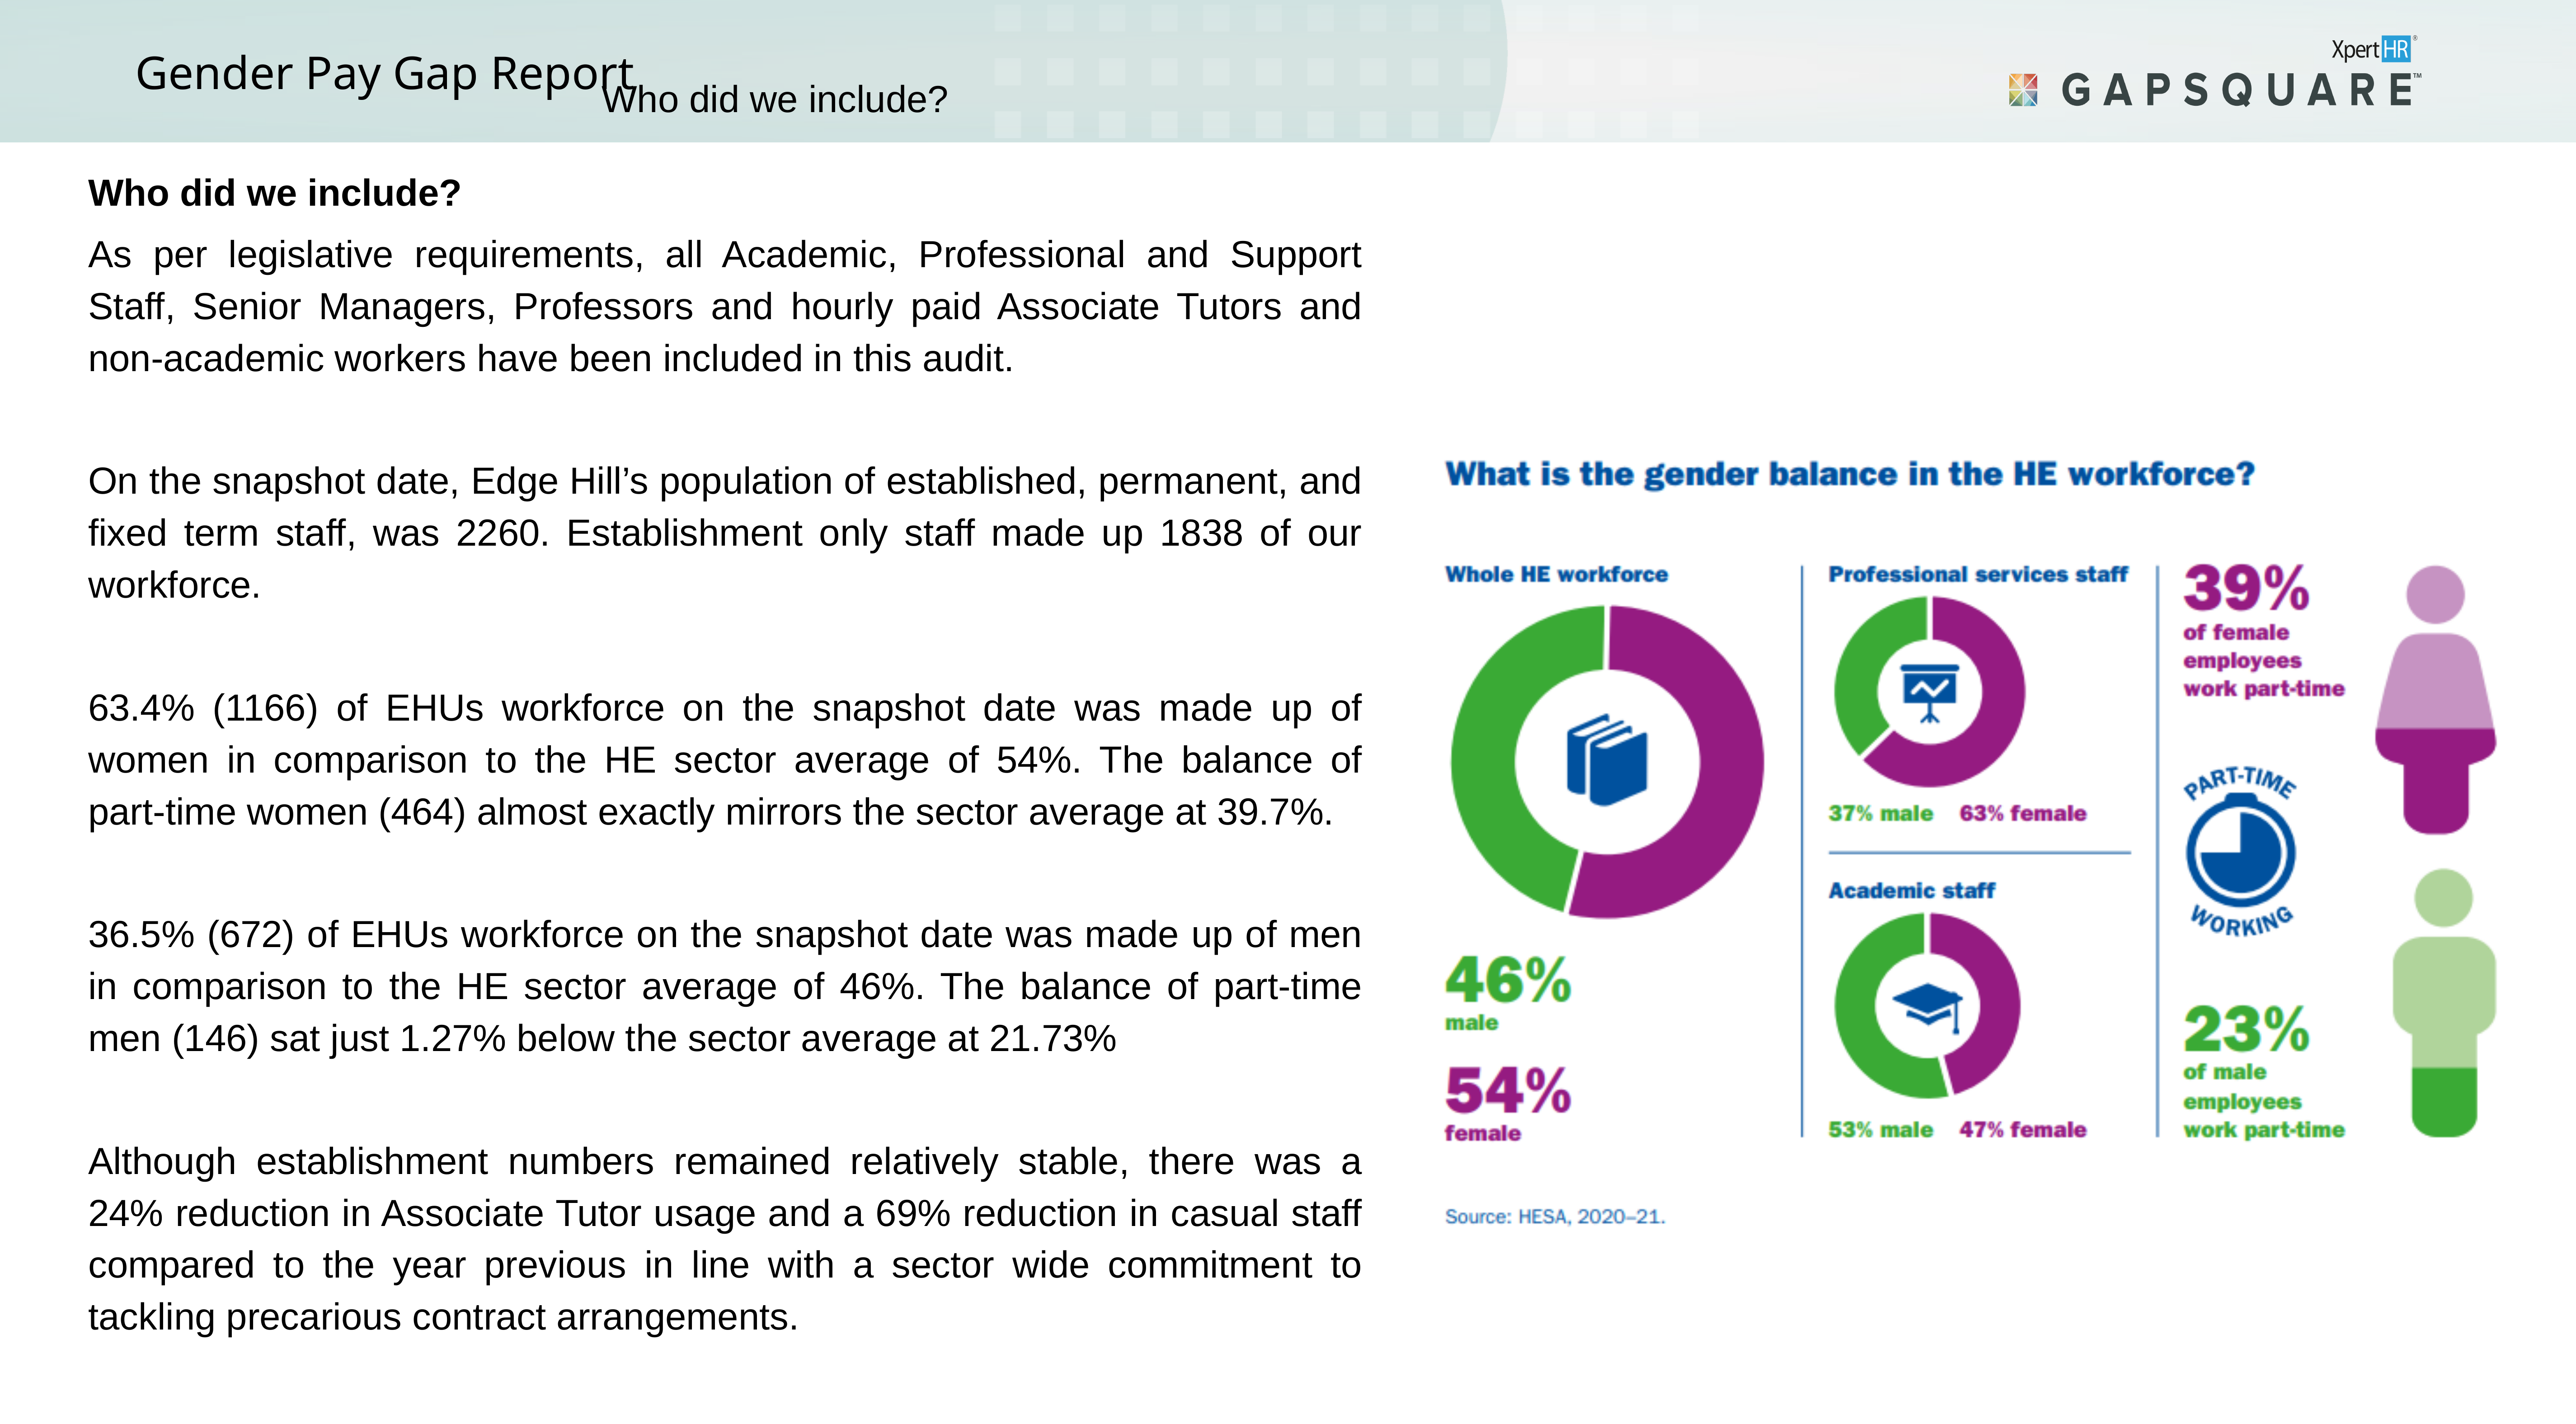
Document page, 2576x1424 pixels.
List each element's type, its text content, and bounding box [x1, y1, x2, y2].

text_box Who did we include? As per legislative requirements, all Academic, Professional and Support Staff, Senior Managers, Professors and hourly paid Associate Tutors and non-academic workers have been included in this audit. On the snapshot date, Edge Hill’s population of established, permanent, and fixed term staff, was 2260. Establishment only staff made up 1838 of our workforce. 63.4% (1166) of EHUs workforce on the snapshot date was made up of women in comparison to the HE sector average of 54%. The balance of part-time women (464) almost exactly mirrors the sector average at 39.7%. 36.5% (672) of EHUs workforce on the snapshot date was made up of men in comparison to the HE sector average of 46%. The balance of part-time men (146) sat just 1.27% below the sector average at 21.73% Although establishment numbers remained relatively stable, there was a 24% reduction in Associate Tutor usage and a 69% reduction in casual staff compared to the year previous in line with a sector wide commitment to tackling precarious contract arrangements. [81, 158, 1370, 1341]
text_box Who did we include? [595, 71, 1275, 124]
text_box [469, 1150, 1424, 1162]
picture [1424, 449, 2557, 1233]
picture [0, 0, 2576, 142]
